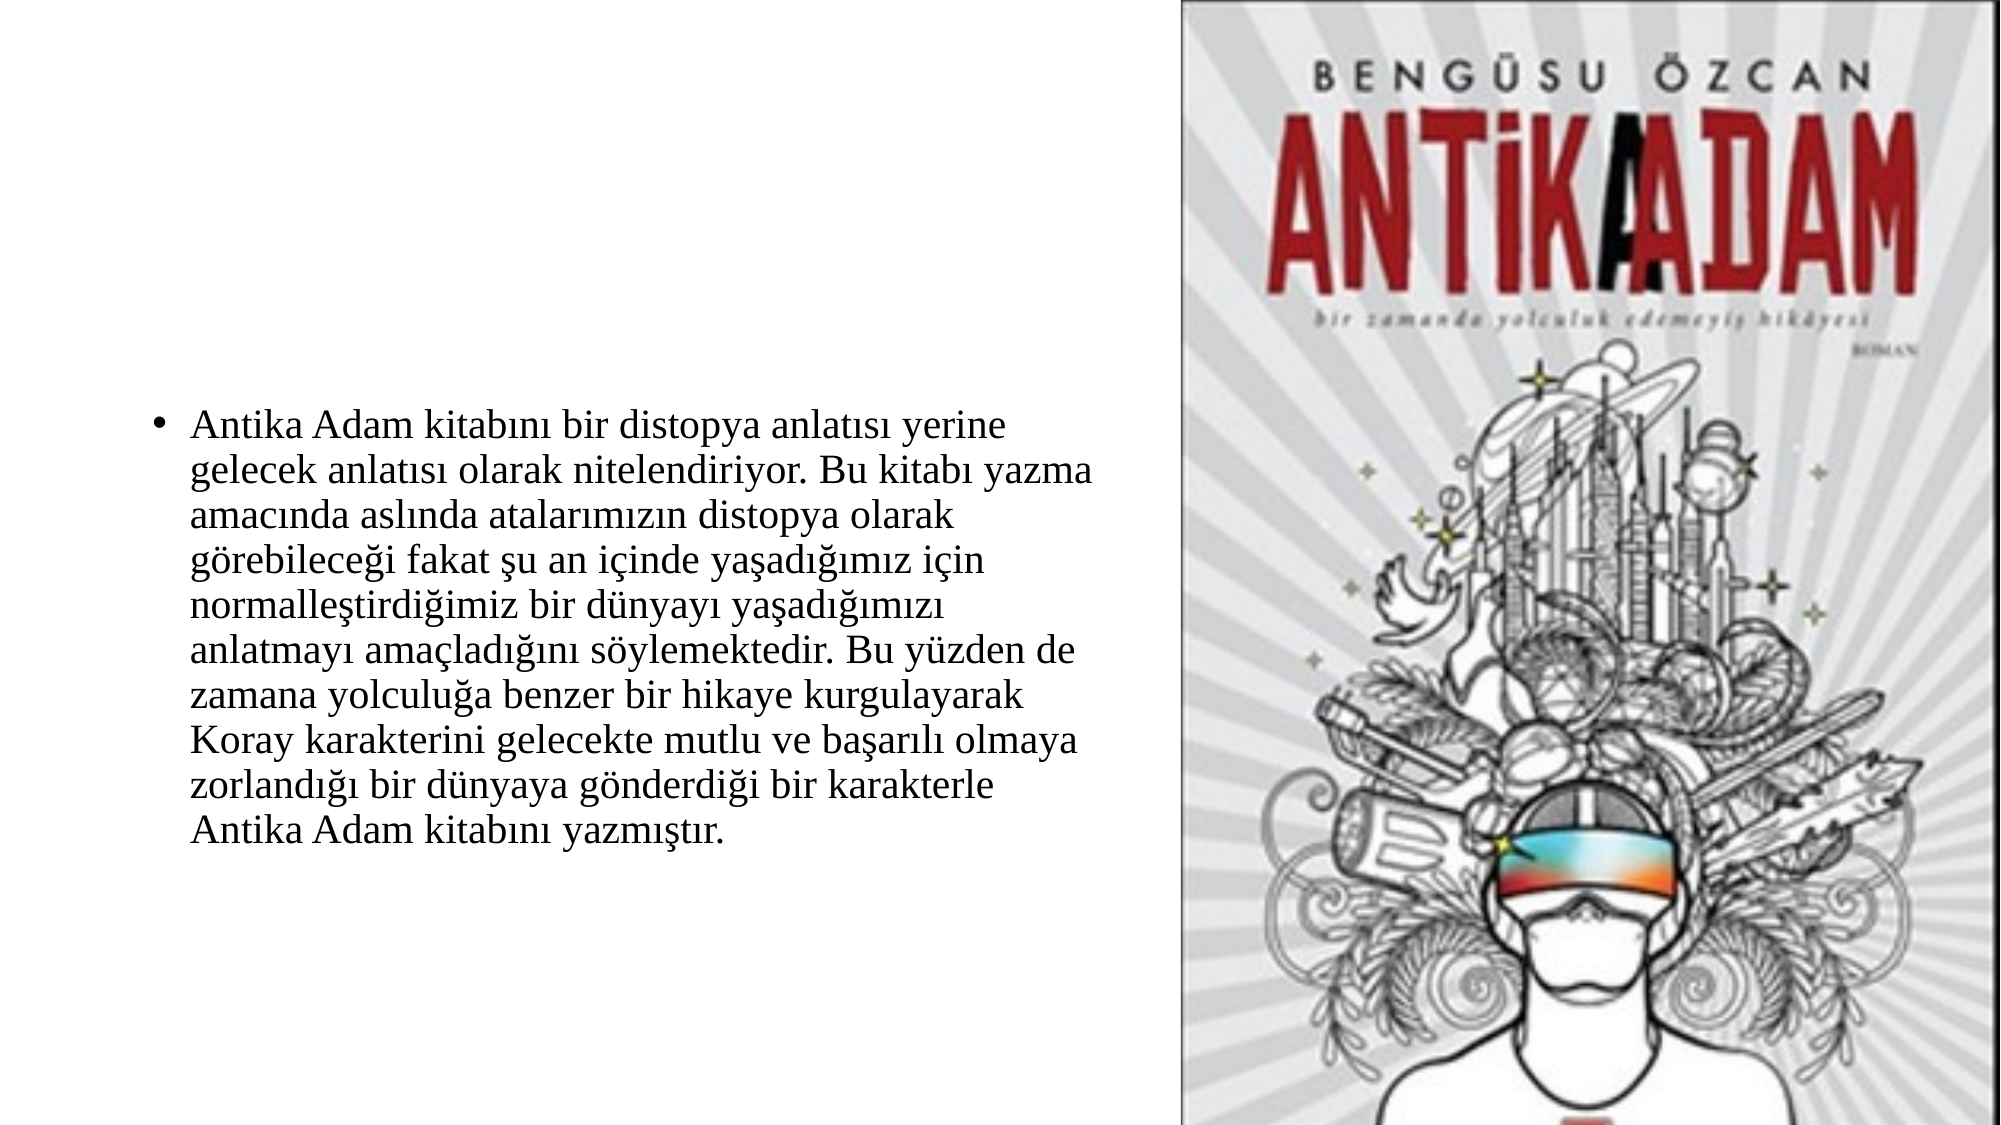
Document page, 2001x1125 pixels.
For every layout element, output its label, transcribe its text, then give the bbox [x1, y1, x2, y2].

text_box [0, 0, 1180, 1125]
picture [1180, 0, 2000, 1125]
list Antika Adam kitabını bir distopya anlatısı yerine gelecek anlatısı olarak nitelendiriyor. Bu kitabı yazma amacında aslında atalarımızın distopya olarak görebileceği fakat şu an içinde yaşadığımız için normalleştirdiğimiz bir dünyayı yaşadığımızı anlatmayı amaçladığını söylemektedir. Bu yüzden de zamana yolculuğa benzer bir hikaye kurgulayarak Koray karakterini gelecekte mutlu ve başarılı olmaya zorlandığı bir dünyaya gönderdiği bir karakterle Antika Adam kitabını yazmıştır. [137, 394, 1122, 1007]
